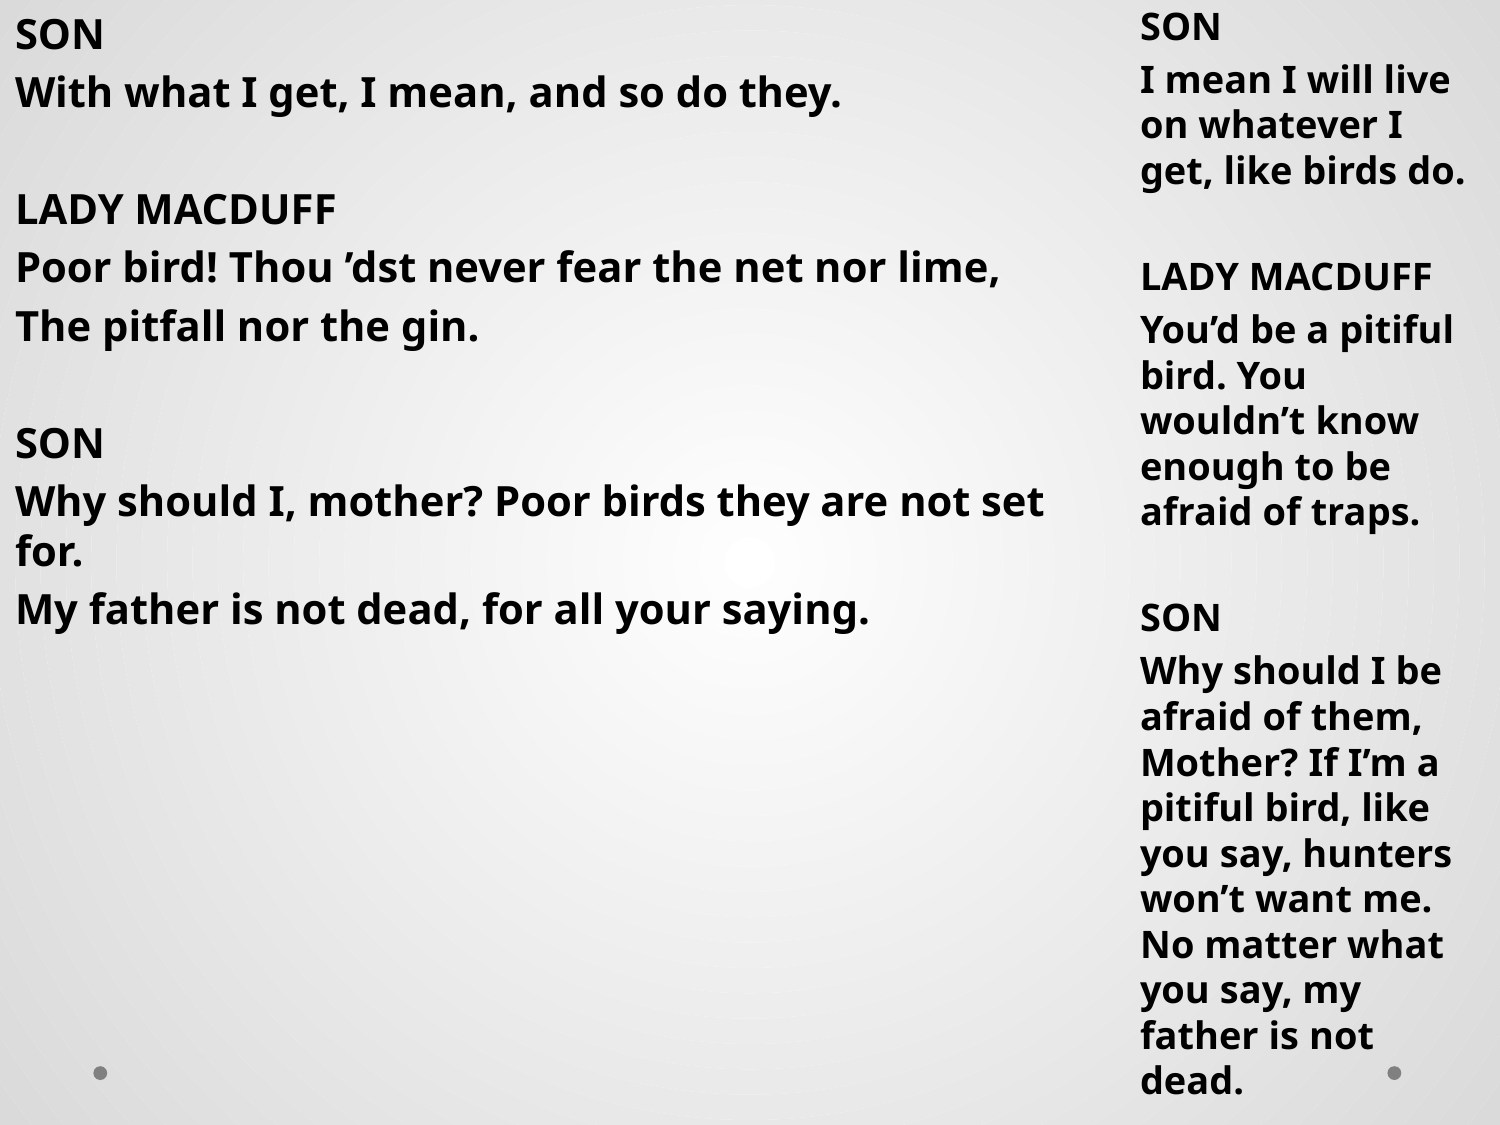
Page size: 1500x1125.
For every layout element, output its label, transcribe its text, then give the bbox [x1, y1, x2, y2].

text_box SON I mean I will live on whatever I get, like birds do. LADY MACDUFF You’d be a pitiful bird. You wouldn’t know enough to be afraid of traps. SON Why should I be afraid of them, Mother? If I’m a pitiful bird, like you say, hunters won’t want me. No matter what you say, my father is not dead. [1124, 0, 1496, 1120]
list SON With what I get, I mean, and so do they. LADY MACDUFF Poor bird! Thou ’dst never fear the net nor lime, The pitfall nor the gin. SON Why should I, mother? Poor birds they are not set for. My father is not dead, for all your saying. [0, 0, 1125, 1125]
